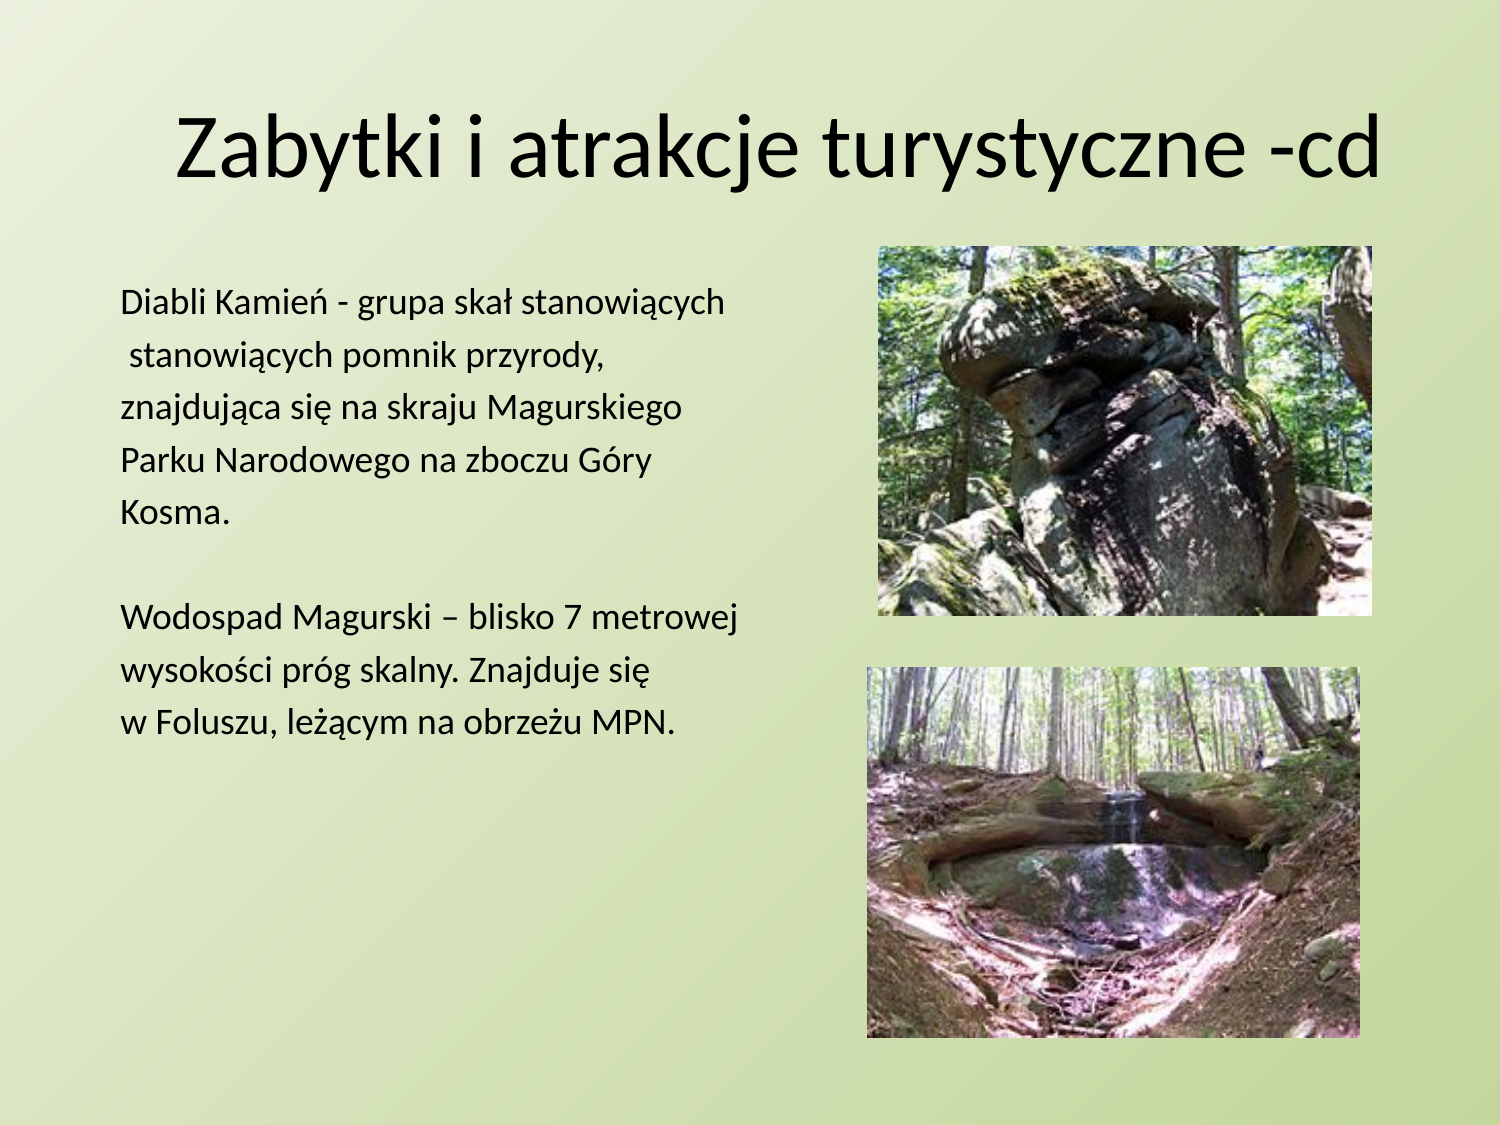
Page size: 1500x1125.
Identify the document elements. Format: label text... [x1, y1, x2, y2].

title Zabytki i atrakcje turystyczne -cd [105, 46, 1456, 235]
list Diabli Kamień - grupa skał stanowiących stanowiących pomnik przyrody, znajdująca się na skraju Magurskiego Parku Narodowego na zboczu Góry Kosma. Wodospad Magurski – blisko 7 metrowej wysokości próg skalny. Znajduje się w Foluszu, leżącym na obrzeżu MPN. [105, 269, 768, 1012]
picture [878, 245, 1372, 616]
picture [866, 667, 1360, 1038]
